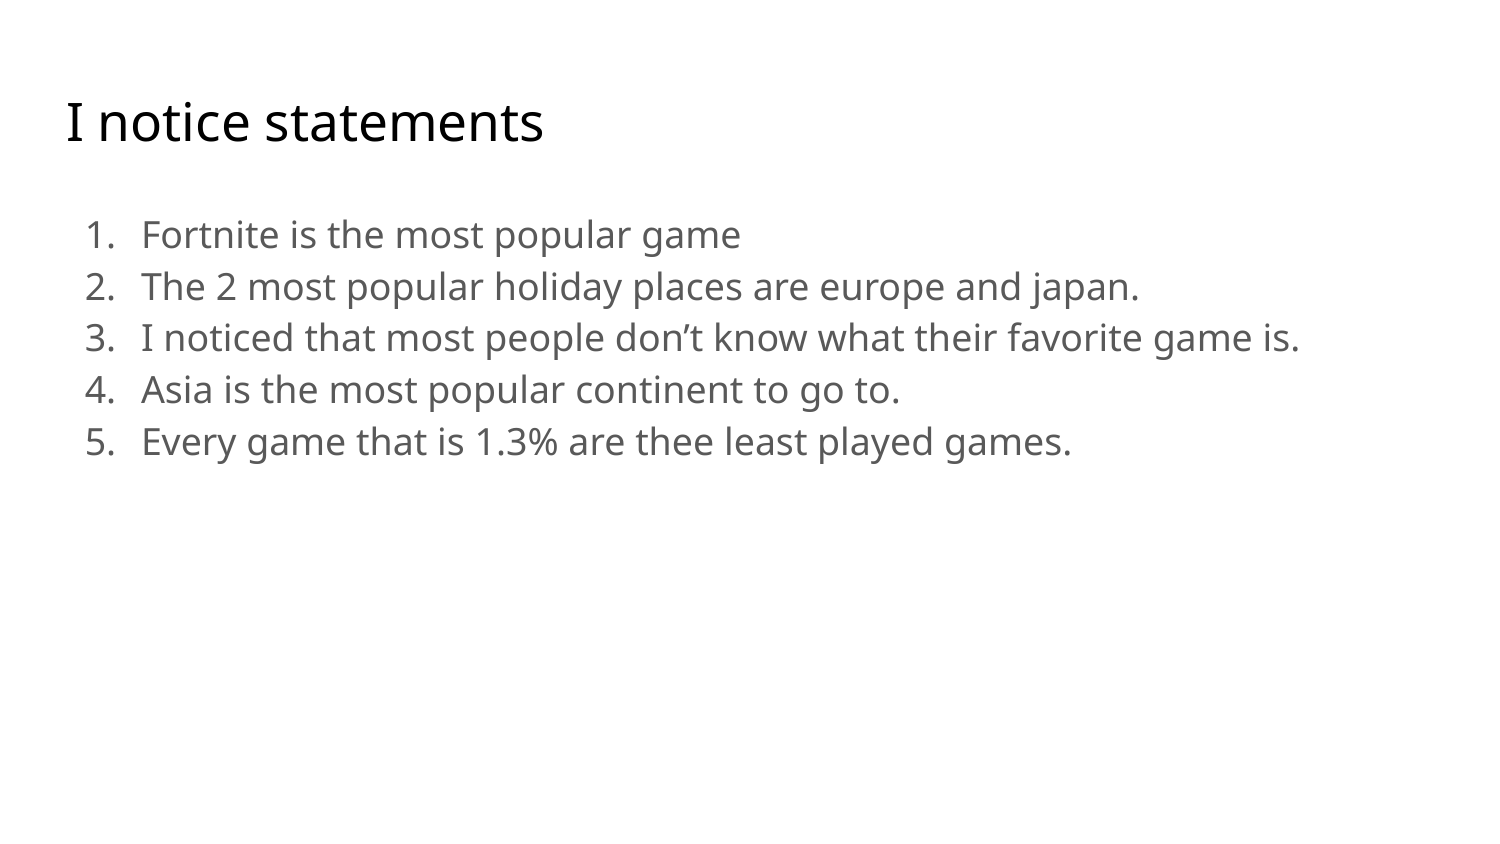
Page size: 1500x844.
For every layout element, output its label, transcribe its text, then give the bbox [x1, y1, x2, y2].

title I notice statements [51, 72, 1449, 167]
list Fortnite is the most popular game The 2 most popular holiday places are europe and japan. I noticed that most people don’t know what their favorite game is. Asia is the most popular continent to go to. Every game that is 1.3% are thee least played games. [51, 189, 1449, 750]
